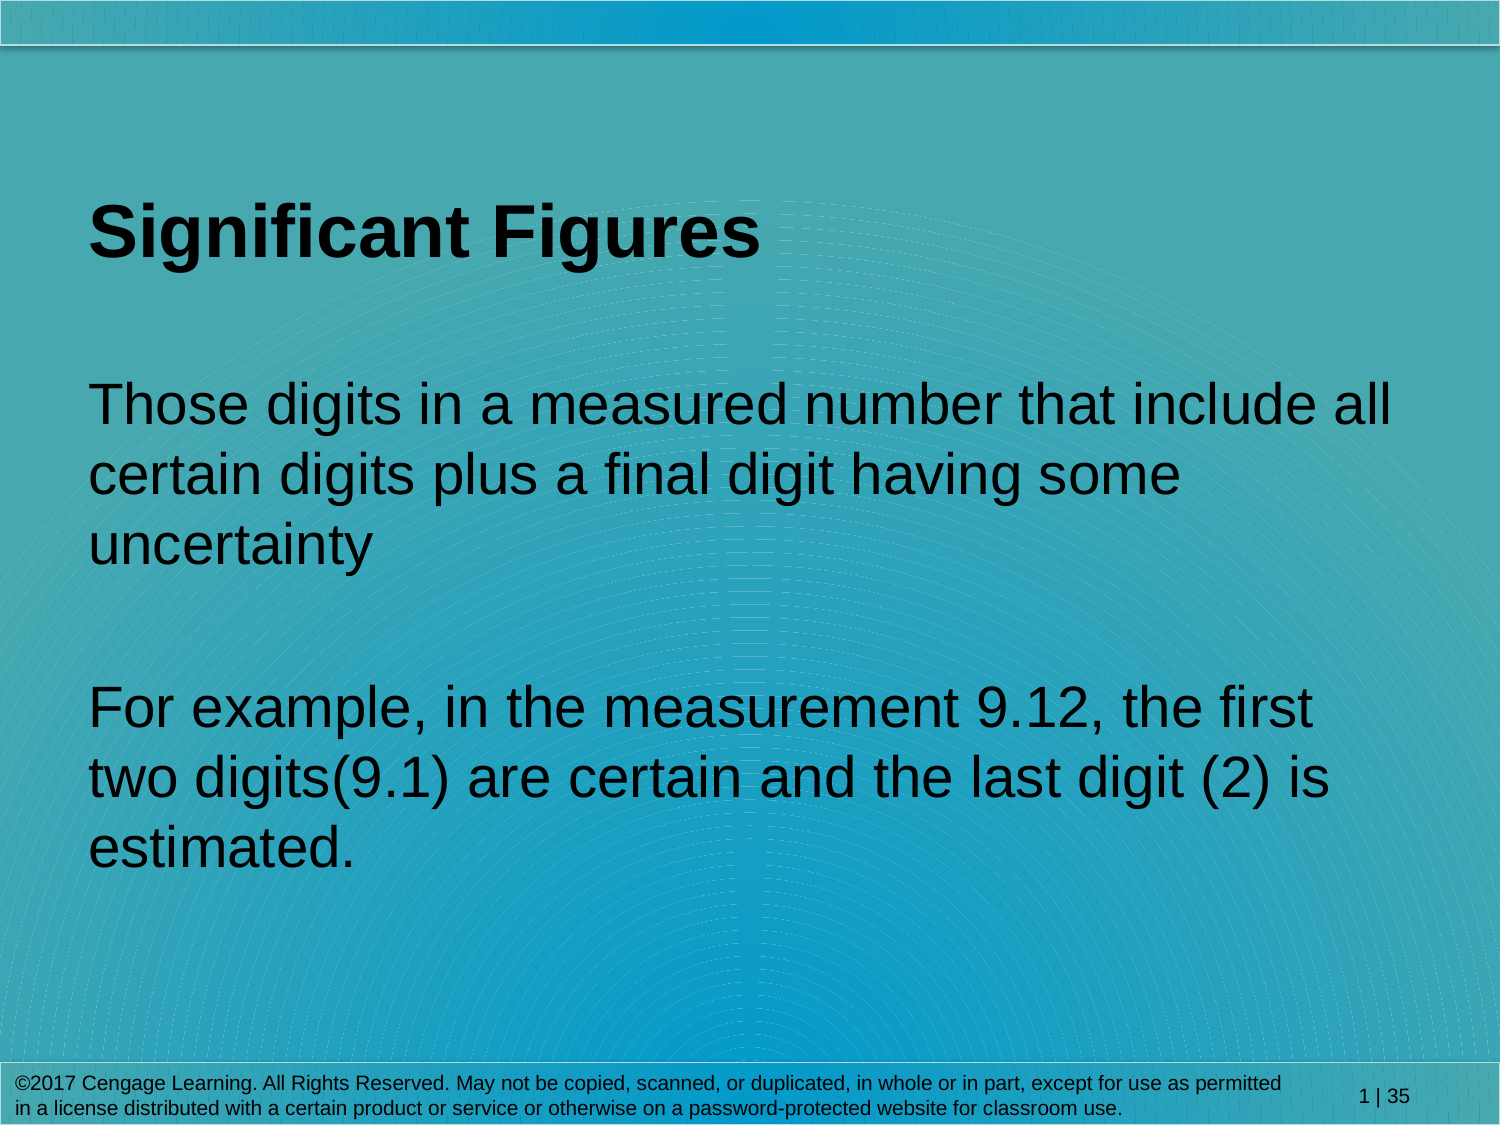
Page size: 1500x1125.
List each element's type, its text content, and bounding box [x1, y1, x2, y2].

list Significant Figures Those digits in a measured number that include all certain digits plus a final digit having some uncertainty For example, in the measurement 9.12, the first two digits(9.1) are certain and the last digit (2) is estimated. [73, 174, 1424, 1000]
slide_number 1 | 35 [1074, 1074, 1425, 1116]
footer ©2017 Cengage Learning. All Rights Reserved. May not be copied, scanned, or duplicated, in whole or in part, except for use as permitted in a license distributed with a certain product or service or otherwise on a password-protected website for classroom use. [0, 1062, 1313, 1100]
